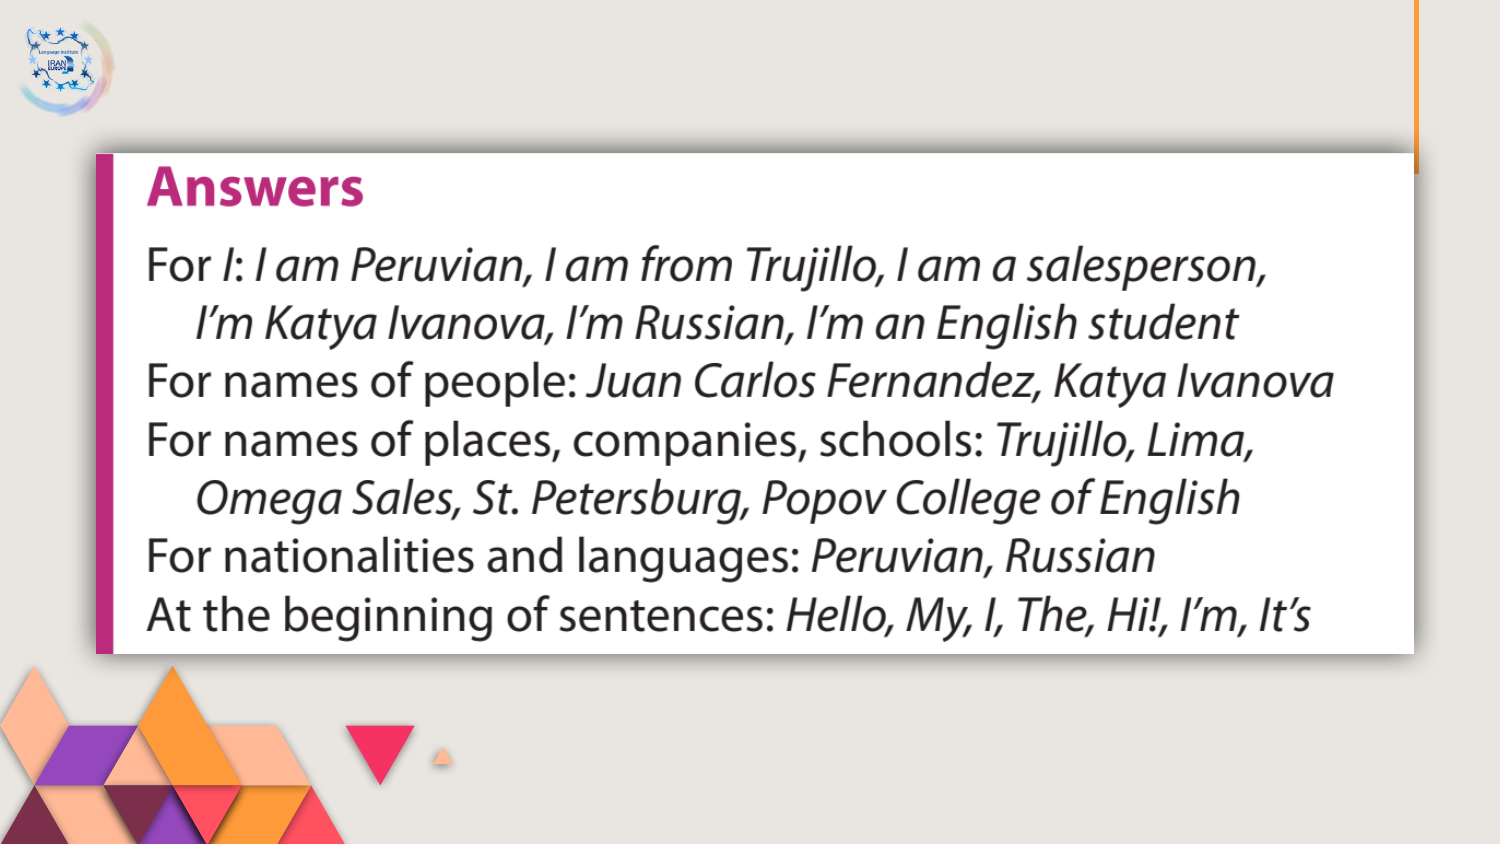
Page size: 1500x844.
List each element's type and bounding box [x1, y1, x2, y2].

picture [96, 152, 1414, 654]
picture [13, 16, 119, 119]
